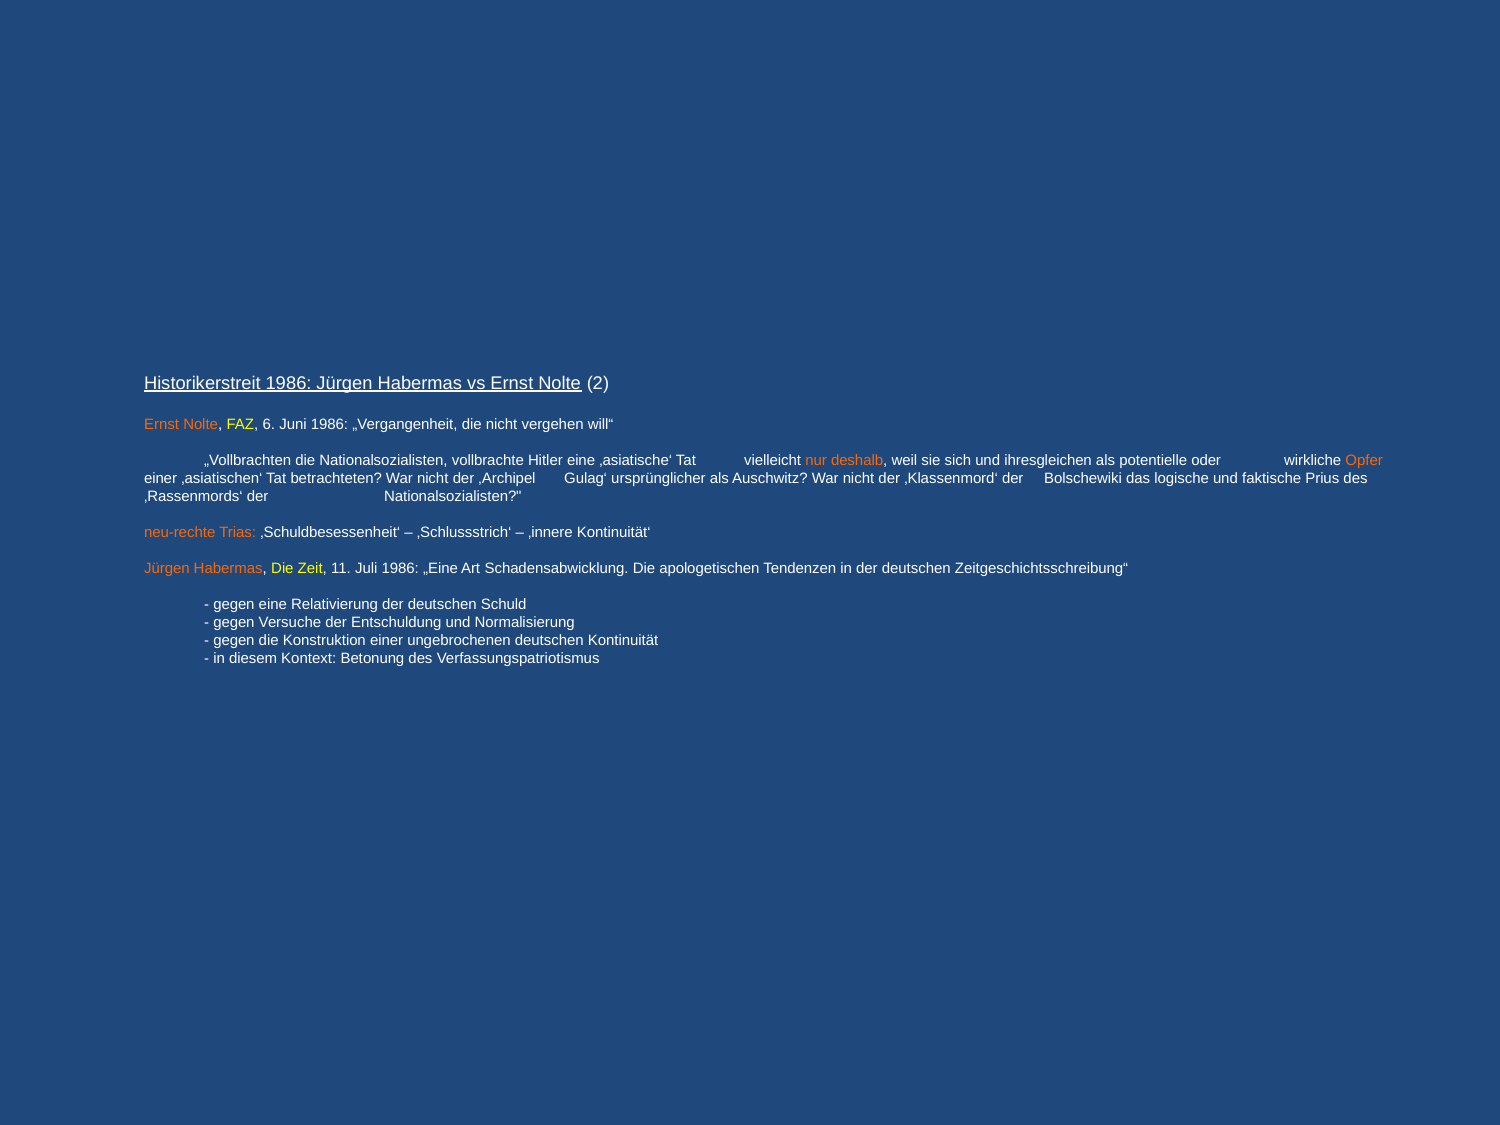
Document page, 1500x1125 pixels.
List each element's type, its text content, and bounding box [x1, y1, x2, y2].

title Historikerstreit 1986: Jürgen Habermas vs Ernst Nolte (2) Ernst Nolte, FAZ, 6. Juni 1986: „Vergangenheit, die nicht vergehen will“ „Vollbrachten die Nationalsozialisten, vollbrachte Hitler eine ‚asiatische‘ Tat vielleicht nur deshalb, weil sie sich und ihresgleichen als potentielle oder wirkliche Opfer einer ‚asiatischen‘ Tat betrachteten? War nicht der ‚Archipel Gulag‘ ursprünglicher als Auschwitz? War nicht der ‚Klassenmord‘ der Bolschewiki das logische und faktische Prius des ‚Rassenmords‘ der Nationalsozialisten?" neu-rechte Trias: ‚Schuldbesessenheit‘ – ‚Schlussstrich‘ – ‚innere Kontinuität‘ Jürgen Habermas, Die Zeit, 11. Juli 1986: „Eine Art Schadensabwicklung. Die apologetischen Tendenzen in der deutschen Zeitgeschichtsschreibung“ - gegen eine Relativierung der deutschen Schuld - gegen Versuche der Entschuldung und Normalisierung - gegen die Konstruktion einer ungebrochenen deutschen Kontinuität - in diesem Kontext: Betonung des Verfassungspatriotismus [129, 73, 1405, 960]
